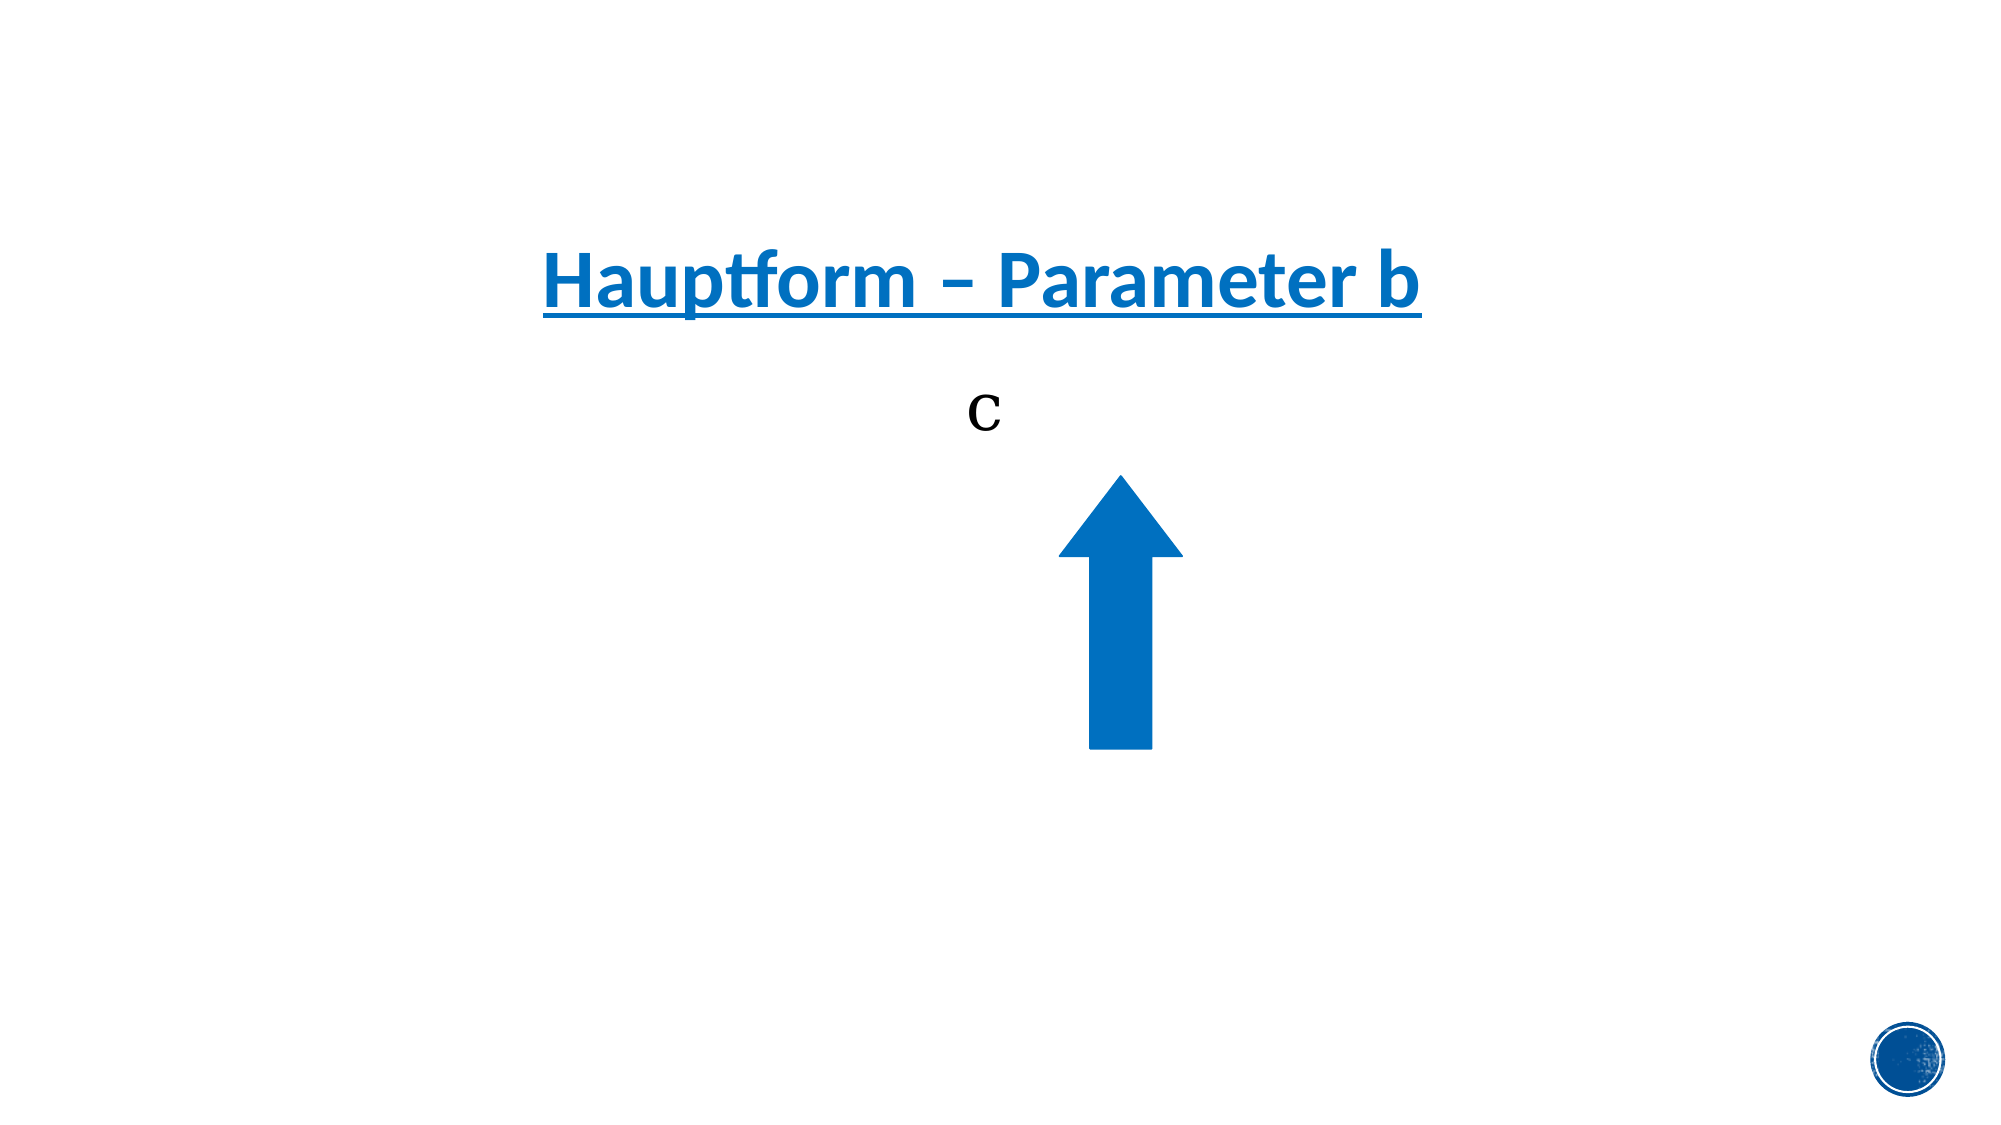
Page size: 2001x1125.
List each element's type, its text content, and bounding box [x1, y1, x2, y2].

text_box [1058, 475, 1183, 750]
text_box Hauptform – Parameter b [33, 216, 1932, 332]
